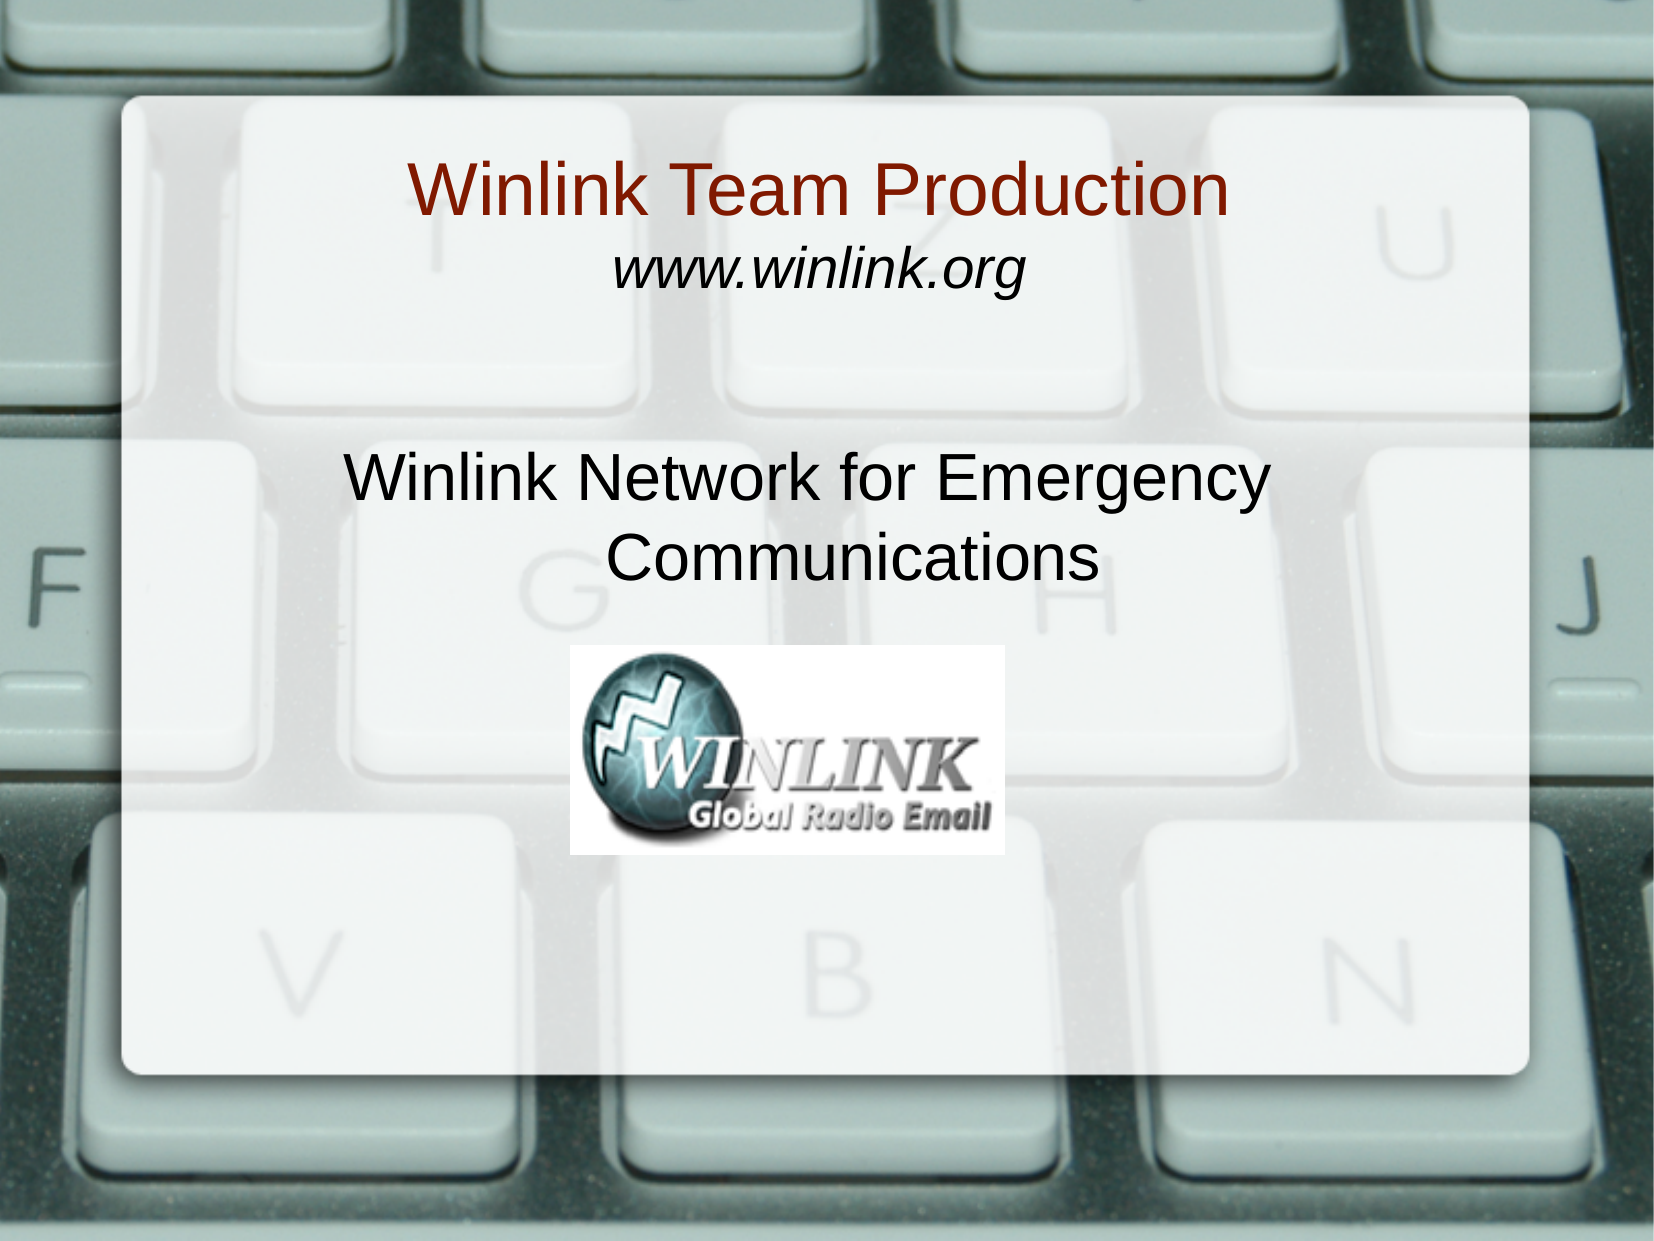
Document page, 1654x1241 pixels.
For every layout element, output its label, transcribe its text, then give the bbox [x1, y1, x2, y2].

text_box Winlink Network for Emergency Communications [147, 354, 1504, 1061]
text_box Winlink Team Production www.winlink.org [135, 117, 1504, 323]
picture [0, 0, 1654, 1241]
